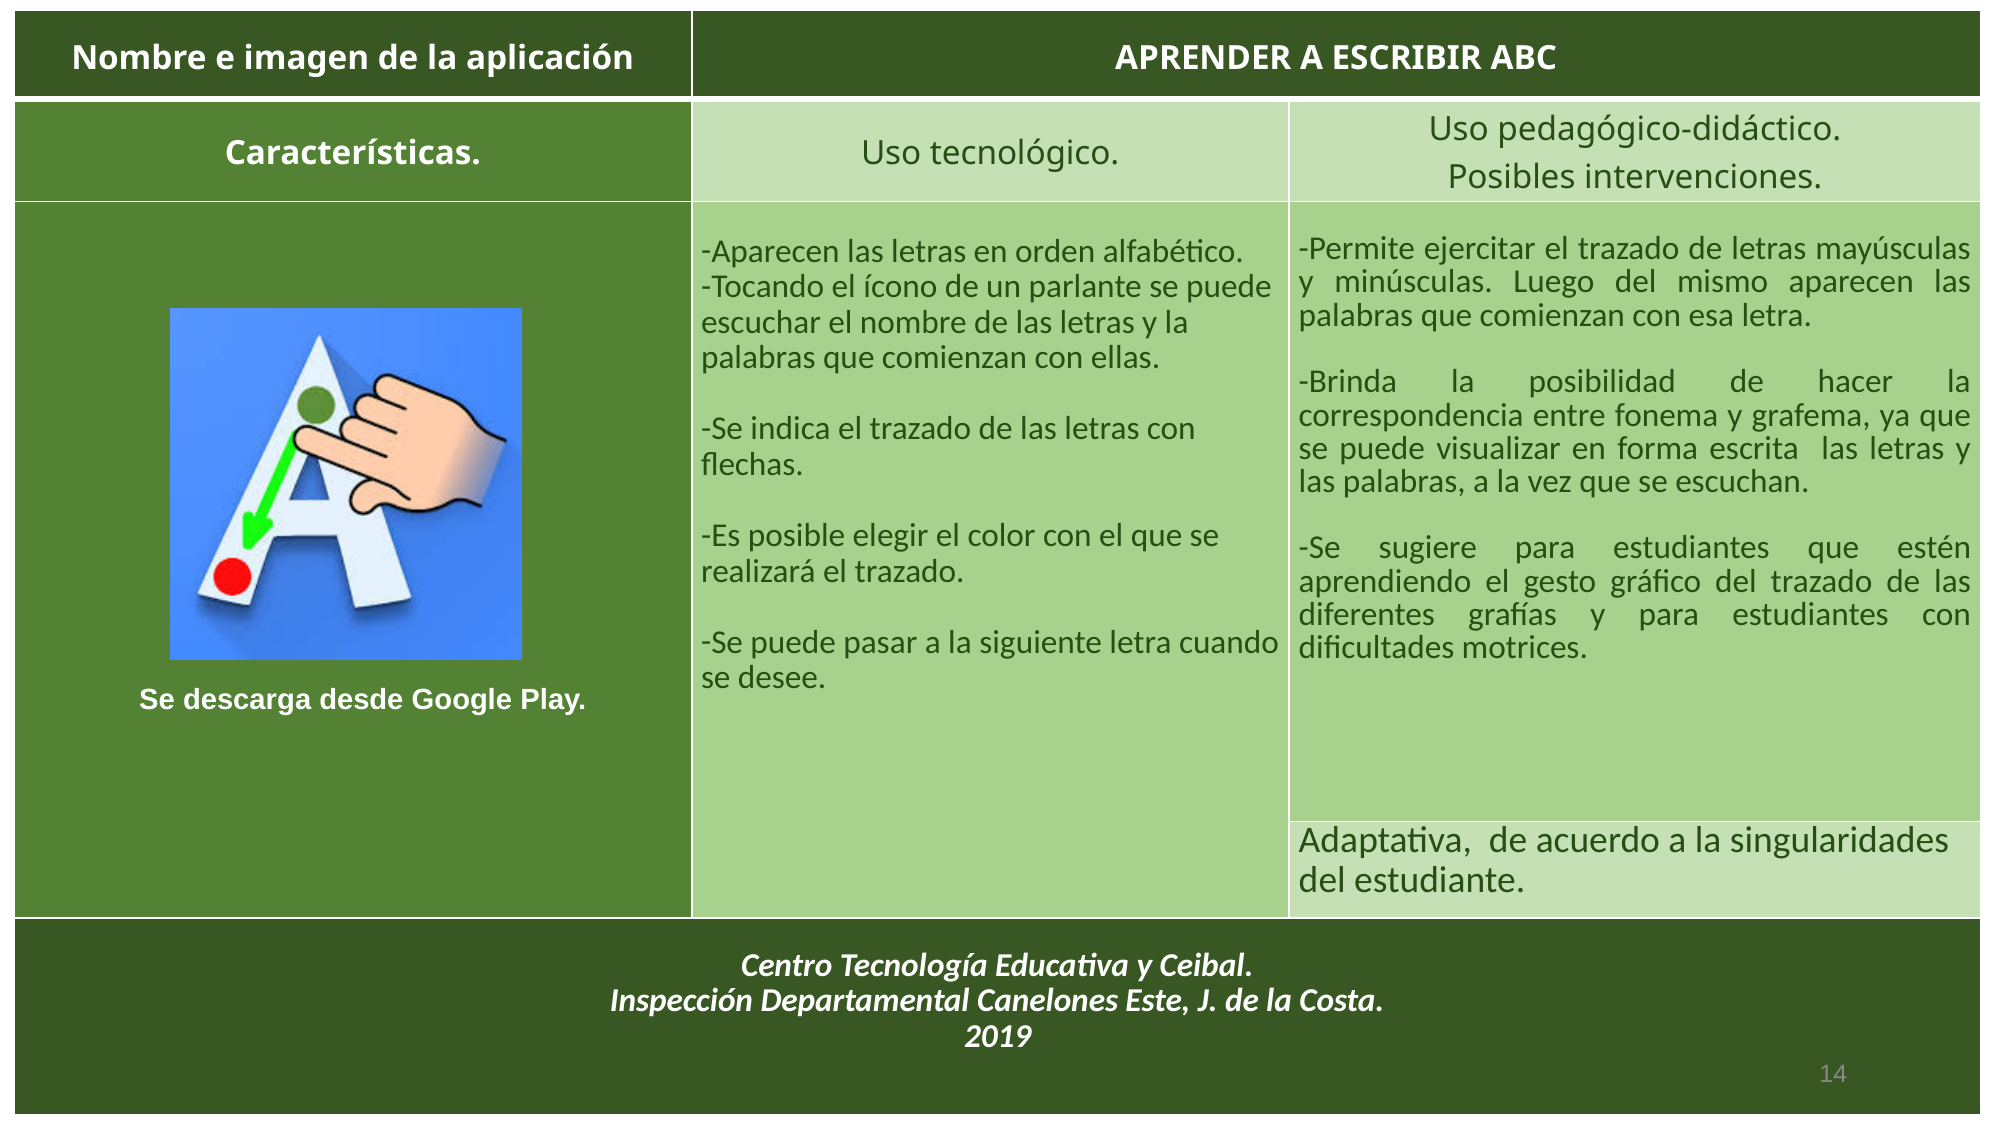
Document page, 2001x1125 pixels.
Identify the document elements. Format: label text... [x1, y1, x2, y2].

table_cell Características. [15, 102, 691, 201]
table_cell Permite ejercitar el trazado de letras mayúsculas y minúsculas. Luego del mismo aparecen las palabras que comienzan con esa letra. Brinda la posibilidad de hacer la correspondencia entre fonema y grafema, ya que se puede visualizar en forma escrita las letras y las palabras, a la vez que se escuchan. Se sugiere para estudiantes que estén aprendiendo el gesto gráfico del trazado de las diferentes grafías y para estudiantes con dificultades motrices. [1290, 202, 1980, 821]
table_cell Uso tecnológico. [693, 102, 1288, 201]
table_cell Centro Tecnología Educativa y Ceibal. Inspección Departamental Canelones Este, J. de la Costa. 2019 [15, 919, 1980, 1114]
table_cell Se descarga desde Google Play. [15, 202, 691, 917]
text_box ‹#› [1412, 1042, 1863, 1103]
table_cell Uso pedagógico-didáctico. Posibles intervenciones. [1290, 102, 1980, 201]
table_header APRENDER A ESCRIBIR ABC [693, 11, 1980, 96]
table_header Nombre e imagen de la aplicación [15, 11, 691, 96]
table_cell Adaptativa, de acuerdo a la singularidades del estudiante. [1290, 822, 1980, 917]
table_cell Aparecen las letras en orden alfabético. Tocando el ícono de un parlante se puede escuchar el nombre de las letras y la palabras que comienzan con ellas. Se indica el trazado de las letras con flechas. Es posible elegir el color con el que se realizará el trazado. Se puede pasar a la siguiente letra cuando se desee. [693, 202, 1288, 917]
picture [169, 308, 522, 661]
